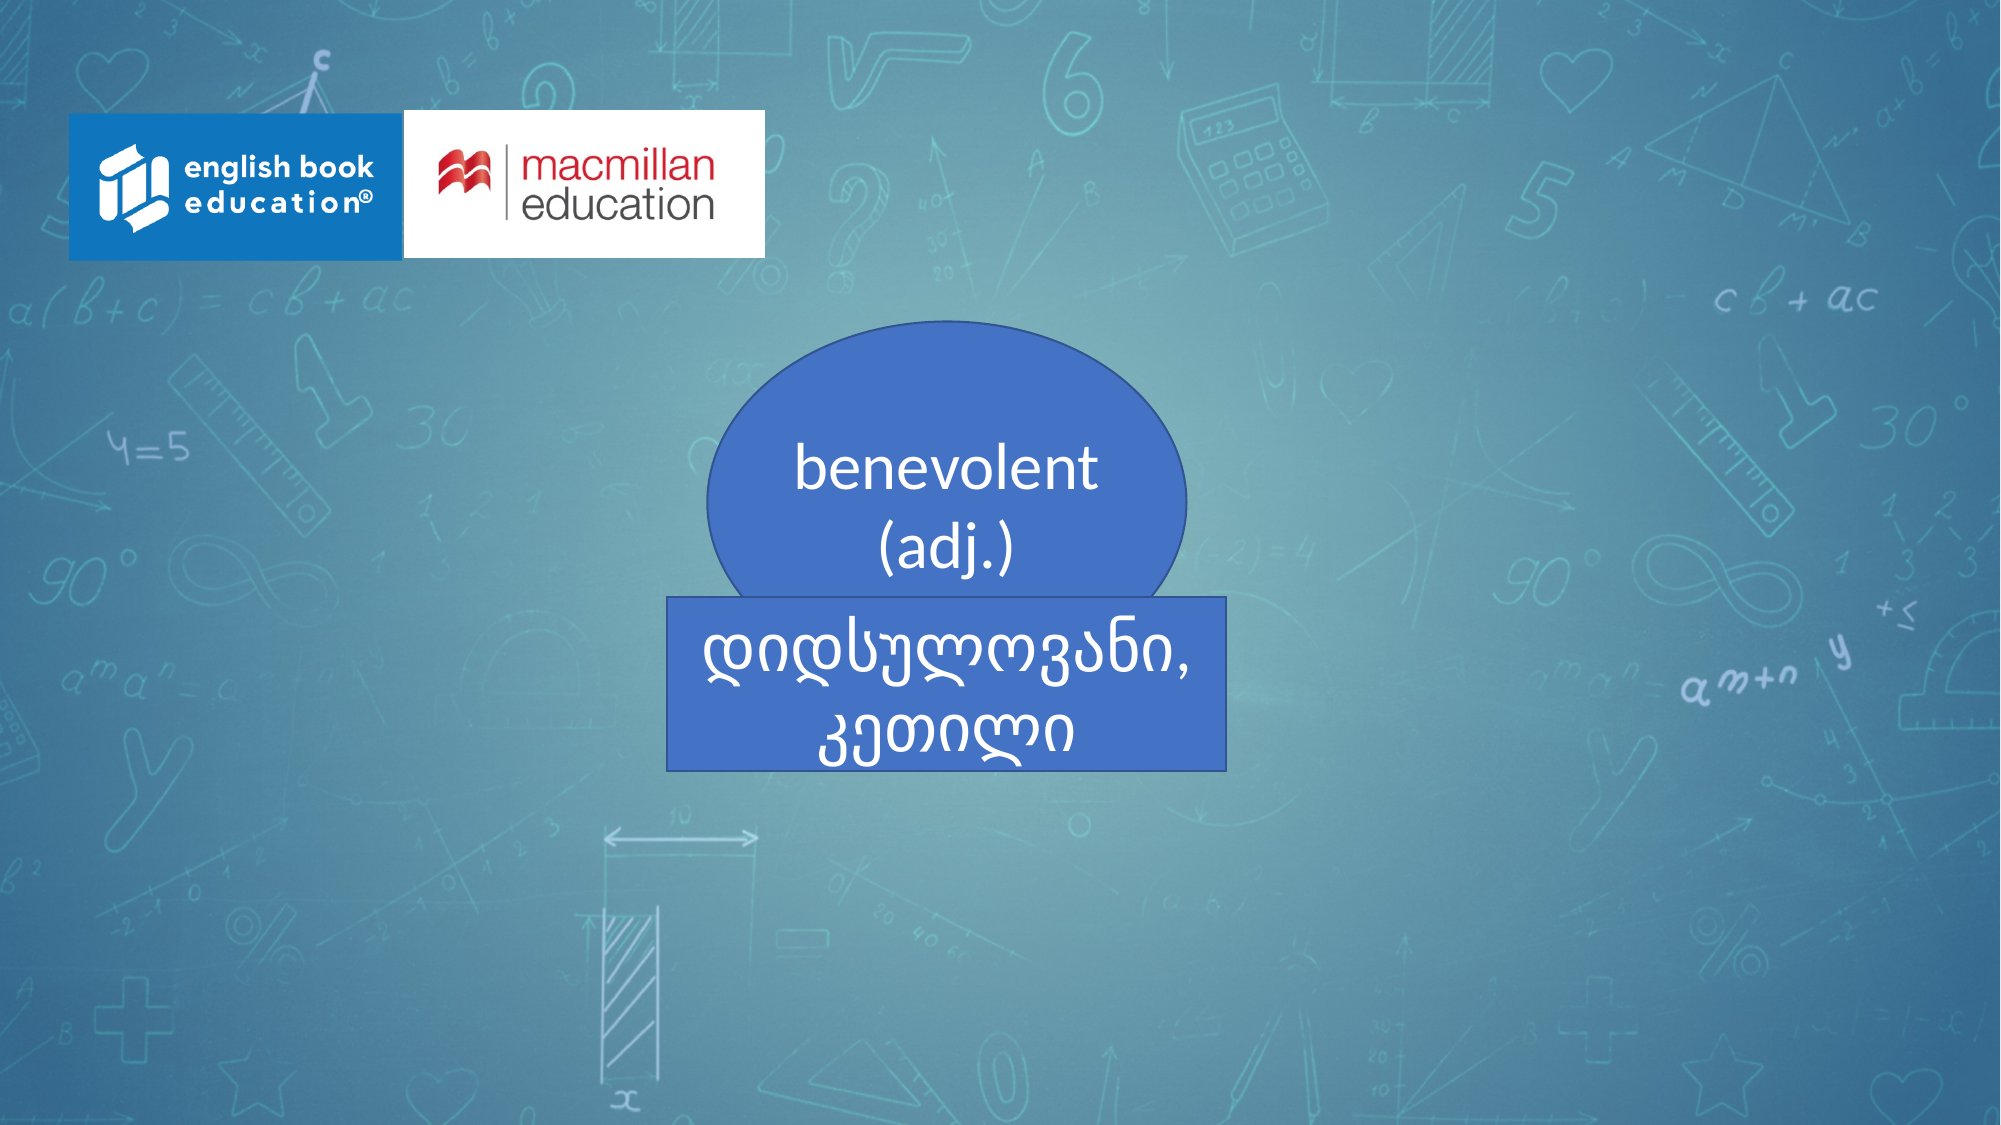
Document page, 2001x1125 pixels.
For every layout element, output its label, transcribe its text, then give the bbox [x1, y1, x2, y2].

text_box დიდსულოვანი, კეთილი [666, 596, 1227, 772]
picture [0, 0, 2001, 1125]
text_box [0, 662, 2000, 934]
text_box benevolent (adj.) [706, 320, 1188, 596]
text_box [0, 277, 2000, 662]
